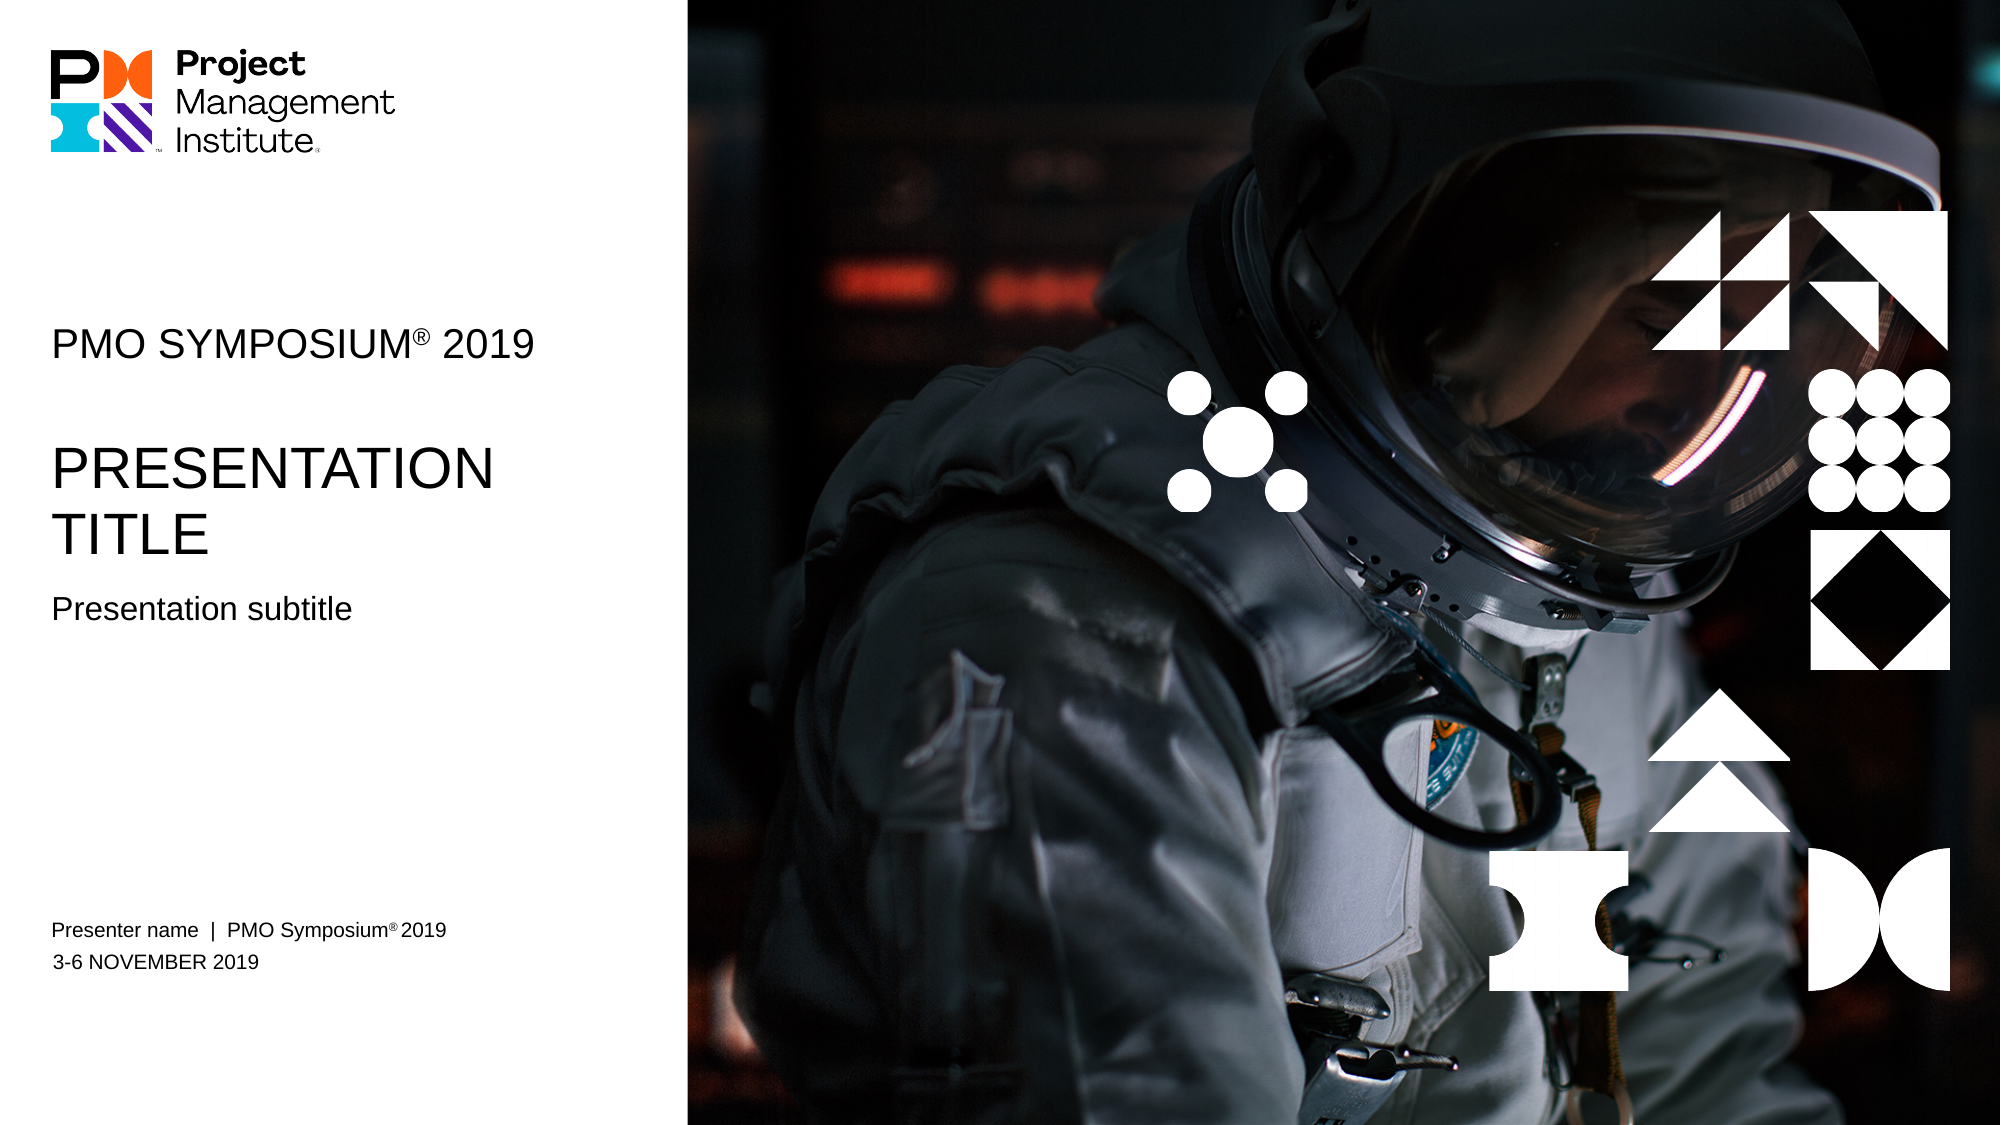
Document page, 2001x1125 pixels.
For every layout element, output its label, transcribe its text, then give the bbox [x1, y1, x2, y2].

list Presenter name | PMO Symposium® 2019 3-6 November 2019 [51, 919, 669, 991]
title PMO Symposium® 2019 Presentation title [51, 284, 669, 567]
picture [687, 0, 2000, 1125]
picture [0, 0, 446, 203]
list Presentation subtitle [51, 591, 669, 670]
